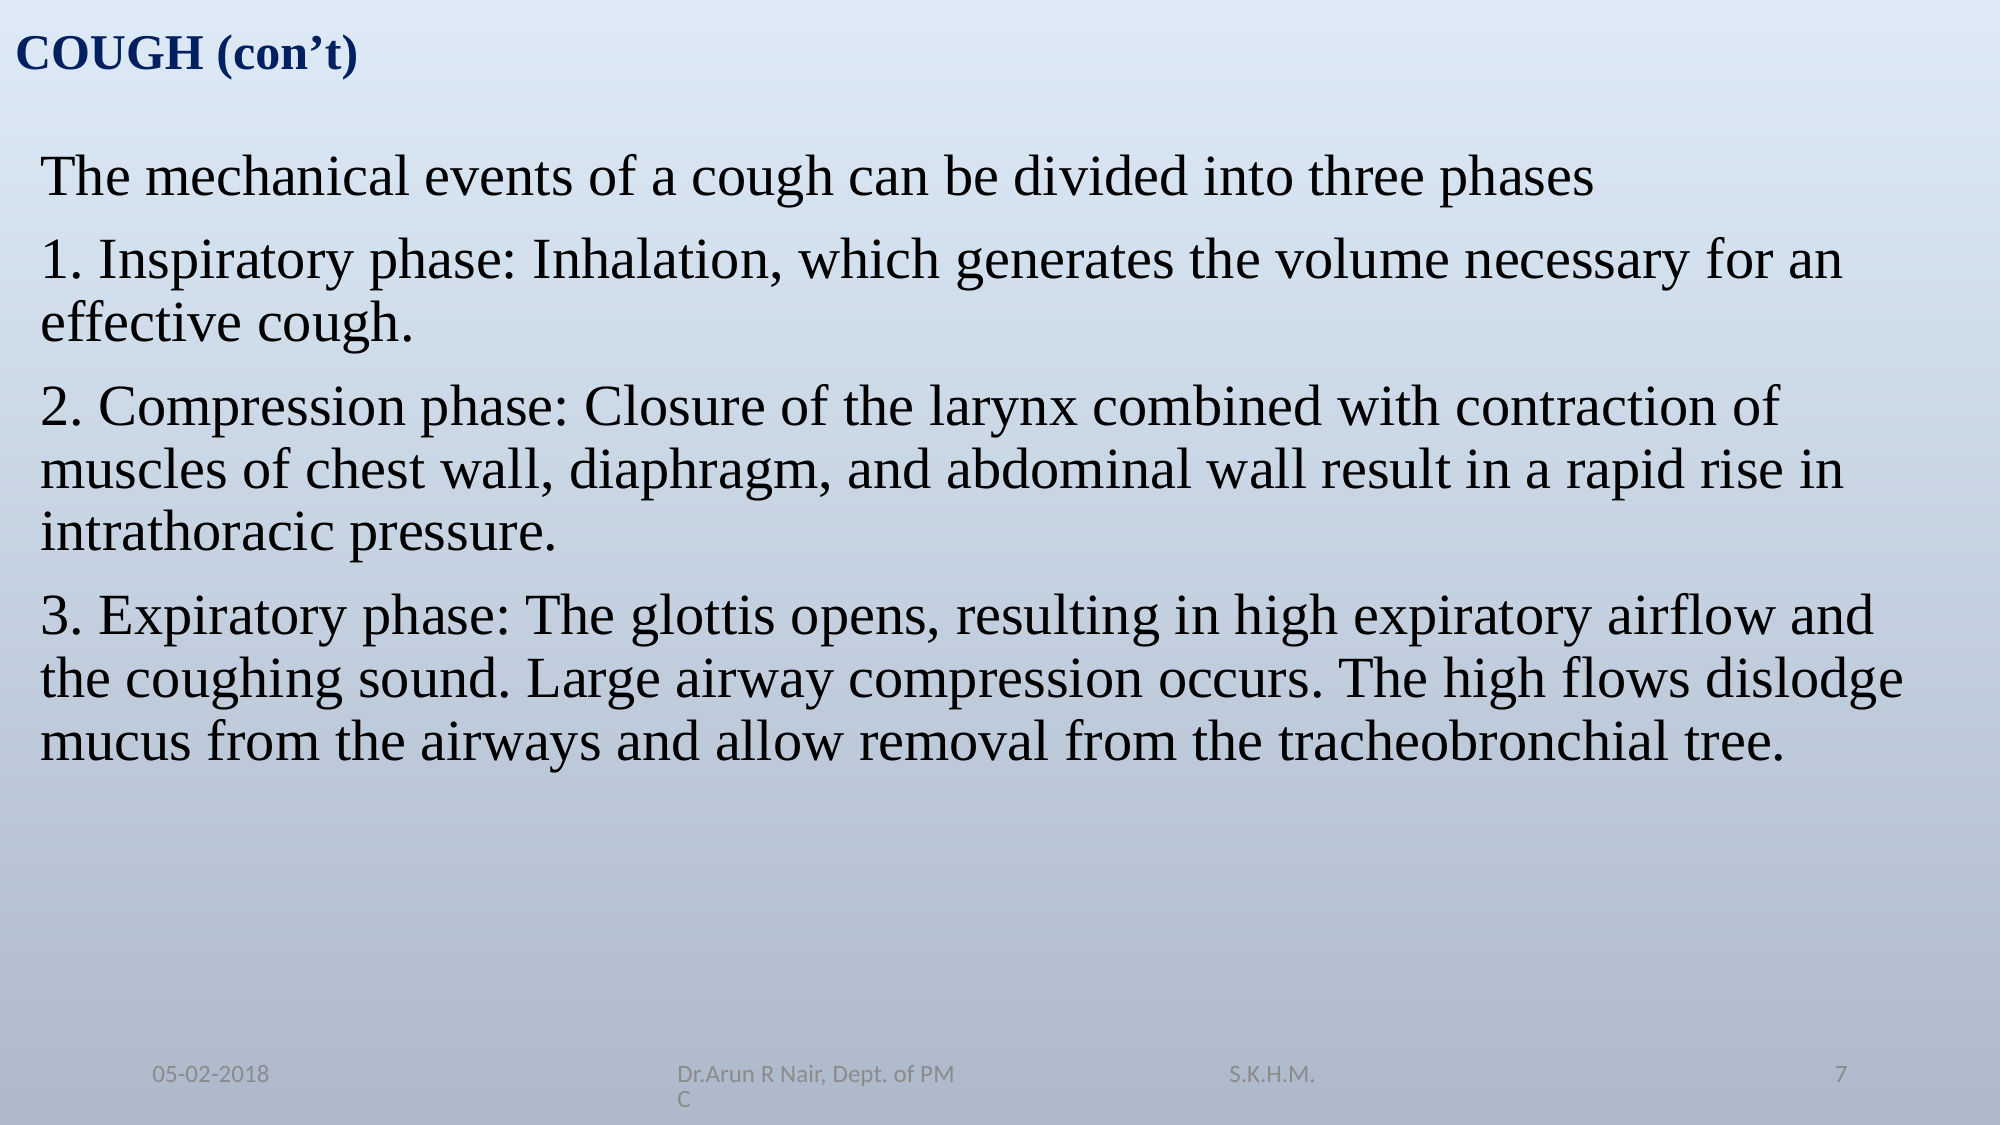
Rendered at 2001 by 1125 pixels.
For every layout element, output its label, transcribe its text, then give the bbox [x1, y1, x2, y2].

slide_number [137, 1042, 588, 1103]
list The mechanical events of a cough can be divided into three phases 1. Inspiratory phase: Inhalation, which generates the volume necessary for an effective cough. 2. Compression phase: Closure of the larynx combined with contraction of muscles of chest wall, diaphragm, and abdominal wall result in a rapid rise in intrathoracic pressure. 3. Expiratory phase: The glottis opens, resulting in high expiratory airflow and the coughing sound. Large airway compression occurs. The high flows dislodge mucus from the airways and allow removal from the tracheobronchial tree. [25, 137, 1969, 936]
title COUGH (con’t) [0, 0, 1725, 107]
slide_number 7 [1412, 1042, 1863, 1103]
footer Dr.Arun R Nair, Dept. of PM S.K.H.M.C [662, 1042, 1338, 1103]
